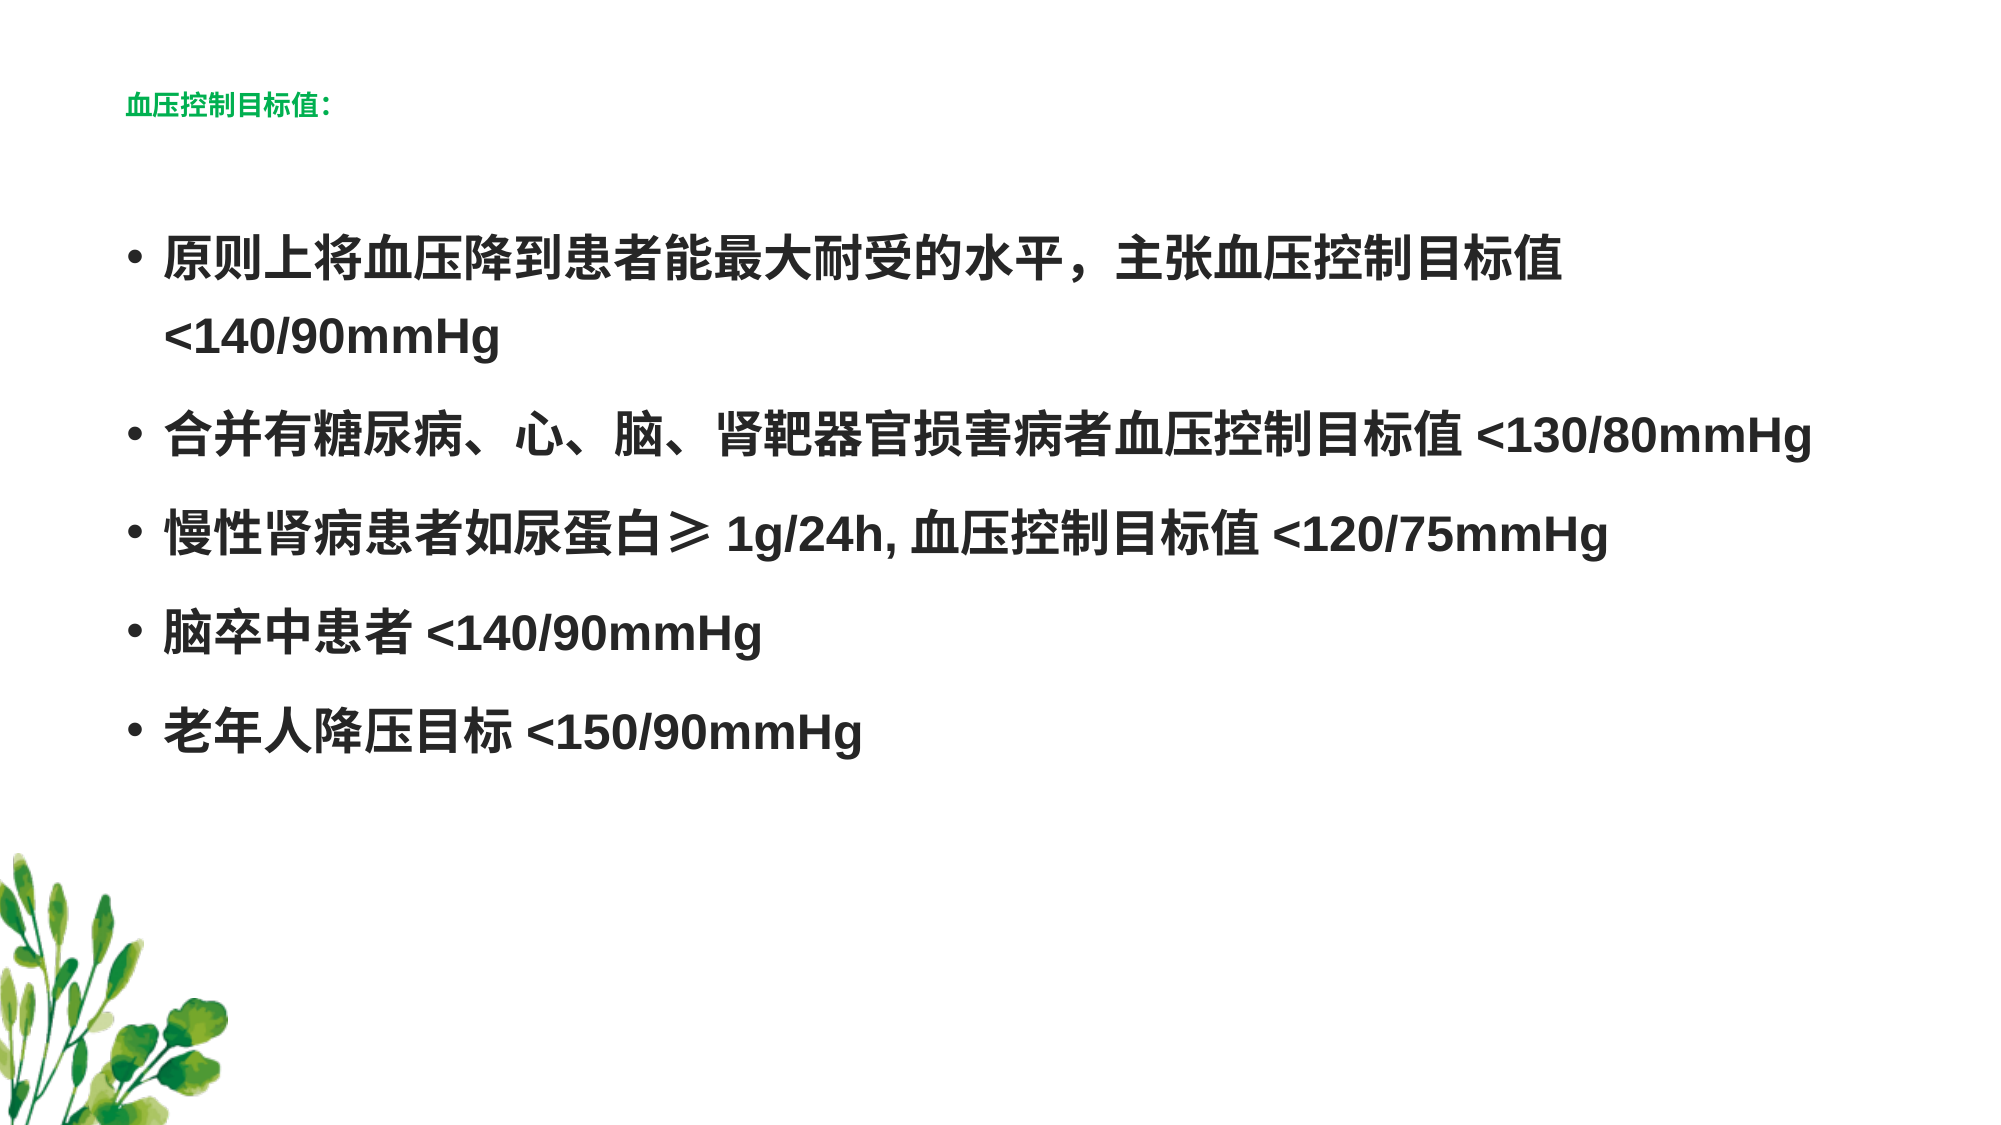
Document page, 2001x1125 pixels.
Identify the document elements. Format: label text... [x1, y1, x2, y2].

picture [0, 853, 228, 1125]
list 原则上将血压降到患者能最大耐受的水平，主张血压控制目标值<140/90mmHg 合并有糖尿病、心、脑、肾靶器官损害病者血压控制目标值<130/80mmHg 慢性肾病患者如尿蛋白≥1g/24h,血压控制目标值<120/75mmHg 脑卒中患者<140/90mmHg 老年人降压目标<150/90mmHg [109, 207, 1891, 1041]
title 血压控制目标值： [108, 81, 1889, 154]
